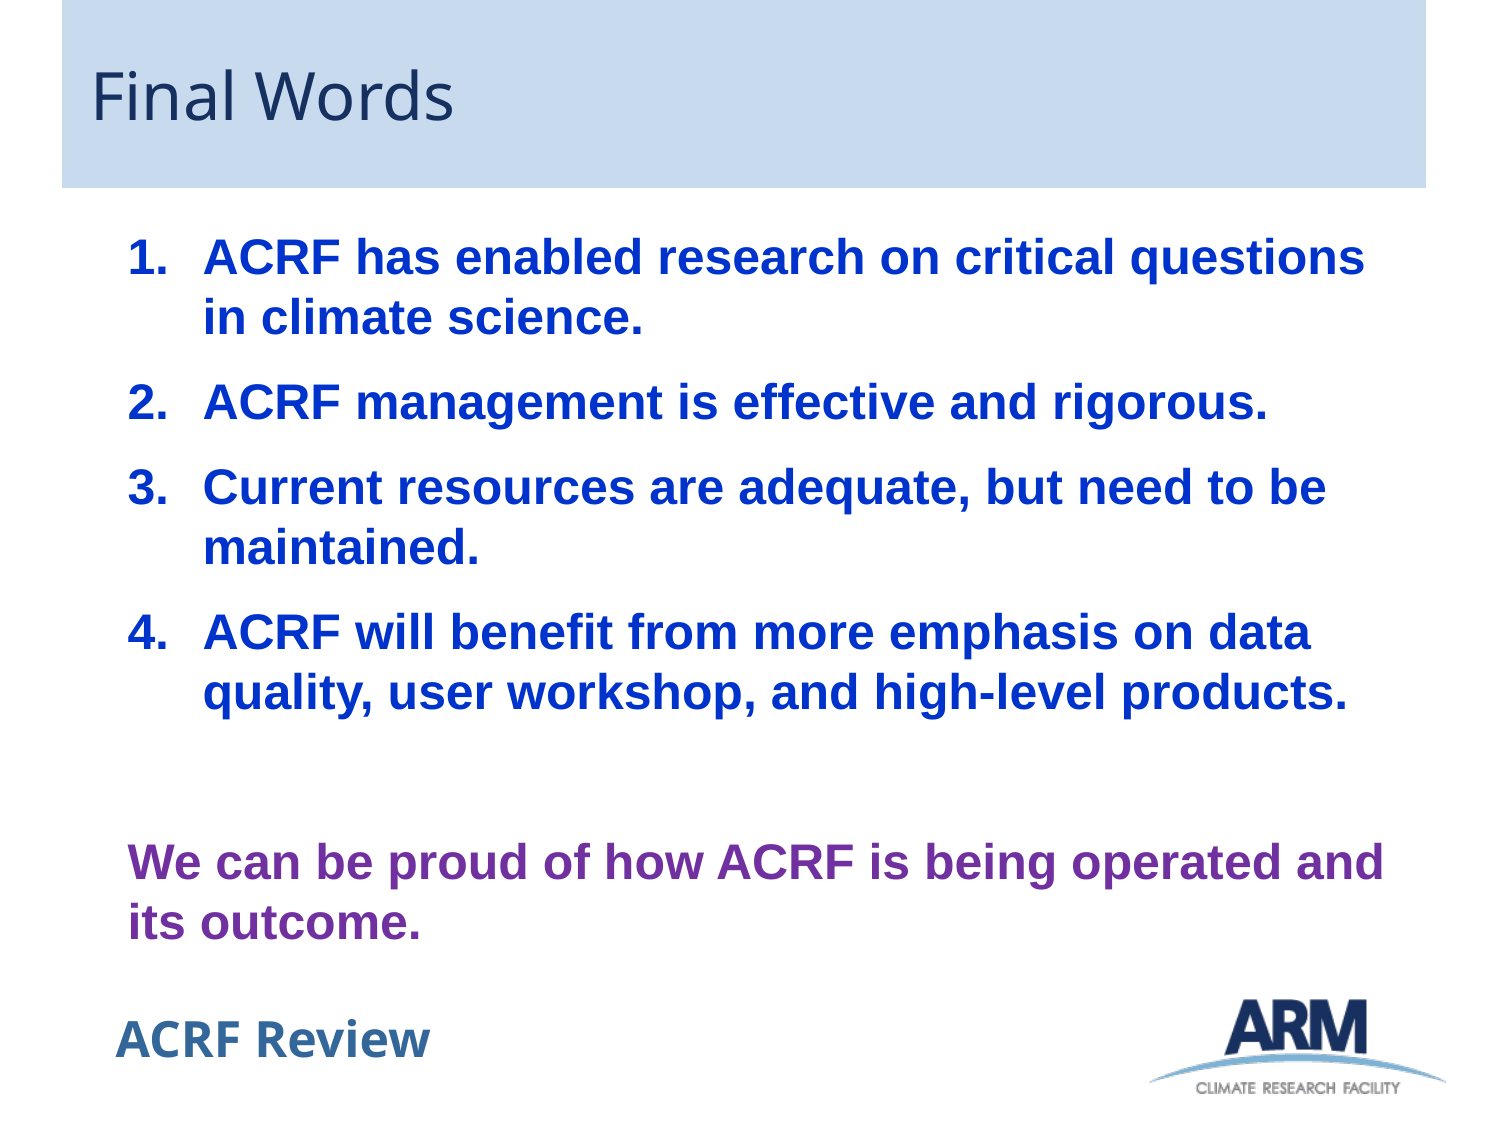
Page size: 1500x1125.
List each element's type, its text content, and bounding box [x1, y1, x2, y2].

text_box ACRF has enabled research on critical questions in climate science. ACRF management is effective and rigorous. Current resources are adequate, but need to be maintained. ACRF will benefit from more emphasis on data quality, user workshop, and high-level products. We can be proud of how ACRF is being operated and its outcome. [112, 216, 1425, 1097]
title Final Words [74, 0, 1426, 188]
picture [1425, 999, 1447, 1094]
